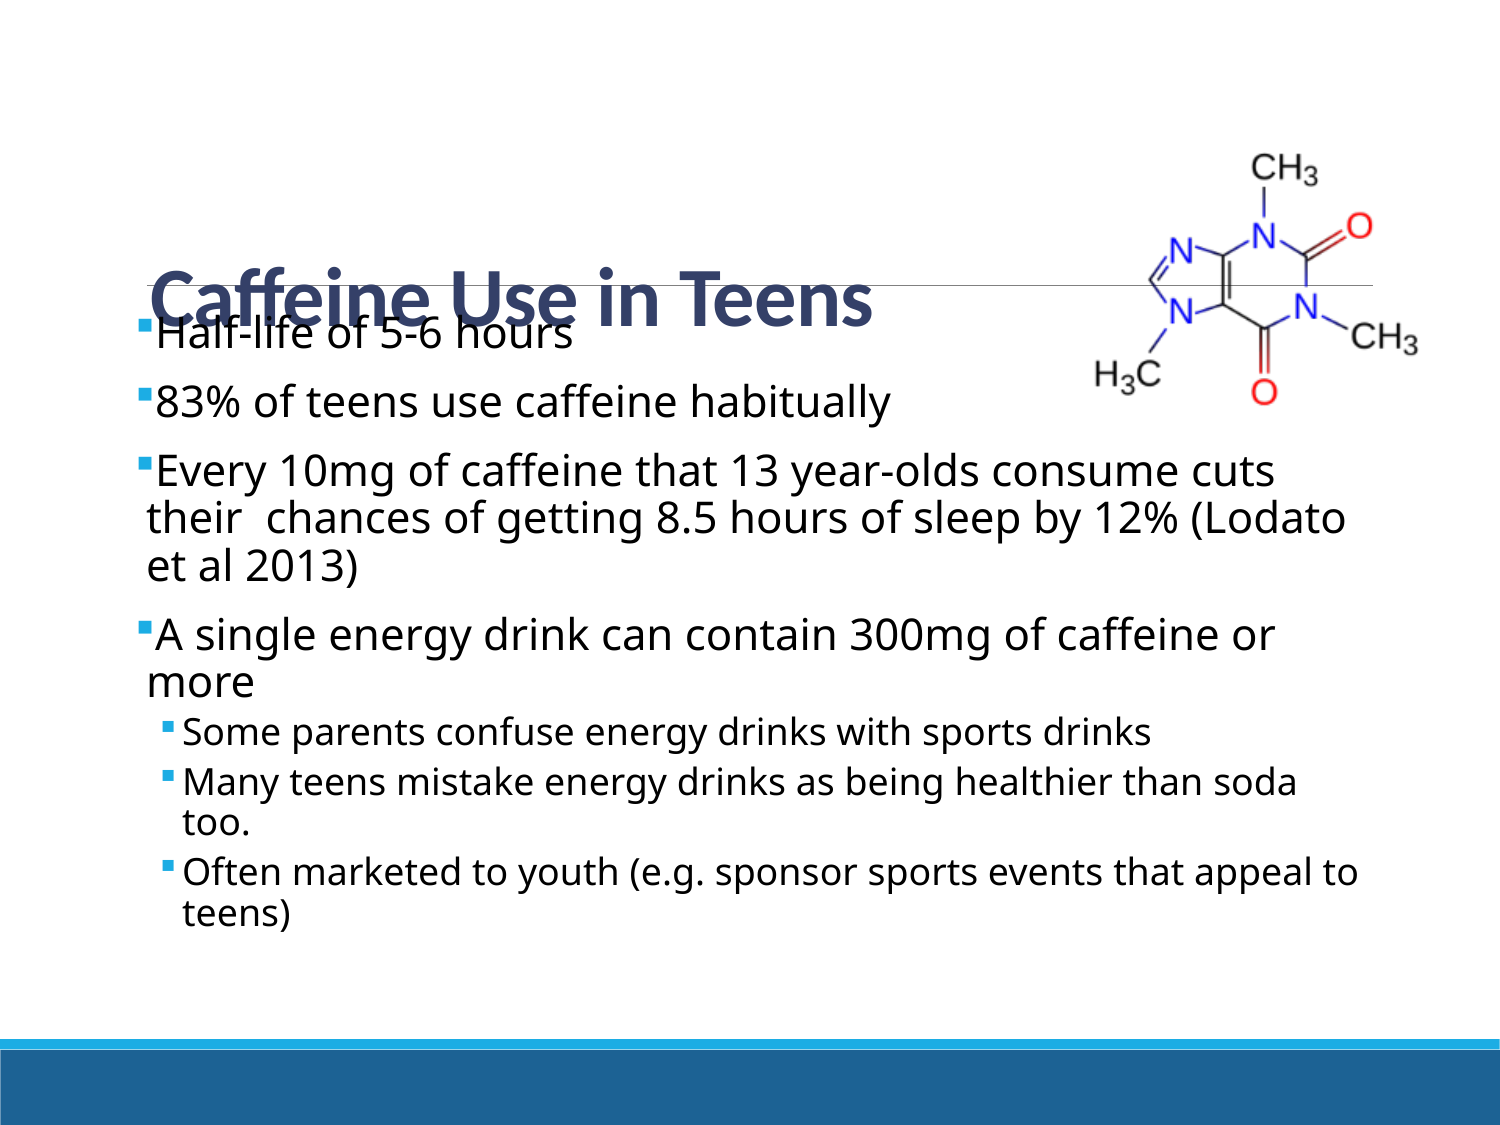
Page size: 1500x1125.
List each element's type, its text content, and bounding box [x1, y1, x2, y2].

list Half-life of 5-6 hours 83% of teens use caffeine habitually Every 10mg of caffeine that 13 year-olds consume cuts their chances of getting 8.5 hours of sleep by 12% (Lodato et al 2013) A single energy drink can contain 300mg of caffeine or more Some parents confuse energy drinks with sports drinks Many teens mistake energy drinks as being healthier than soda too. Often marketed to youth (e.g. sponsor sports events that appeal to teens) [134, 302, 1373, 963]
title Caffeine Use in Teens [134, 173, 1074, 302]
picture [1077, 140, 1431, 418]
